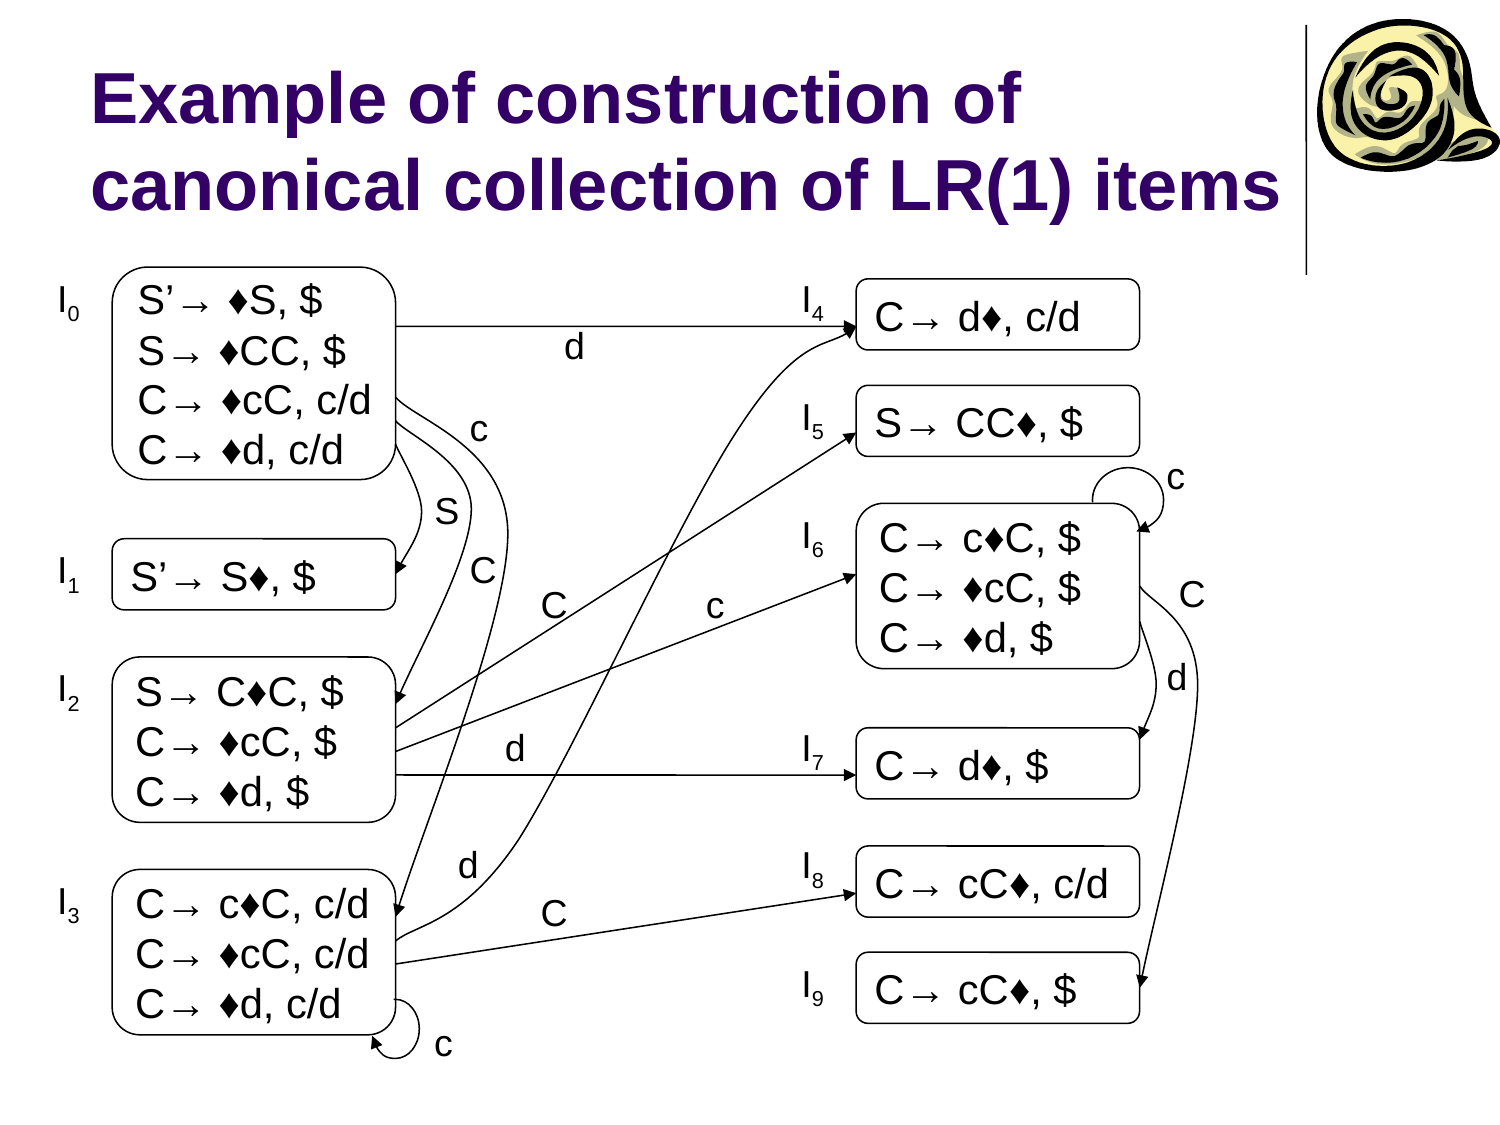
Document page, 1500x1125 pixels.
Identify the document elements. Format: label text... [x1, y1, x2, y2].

text_box I2 [42, 656, 95, 723]
text_box [396, 326, 856, 941]
text_box [583, 888, 856, 936]
text_box C→ cC♦, c/d [856, 845, 1140, 918]
text_box C→ cC♦, $ [856, 952, 1140, 1024]
text_box [370, 999, 420, 1059]
text_box C→ d♦, $ [856, 727, 1140, 799]
text_box [600, 320, 856, 328]
text_box C [1163, 562, 1221, 623]
text_box I4 [786, 327, 839, 333]
text_box I7 [786, 776, 839, 782]
text_box I7 [786, 716, 839, 774]
text_box S→ CC♦, $ [856, 385, 1140, 457]
text_box d [490, 716, 541, 776]
text_box I4 [786, 267, 839, 326]
text_box [1139, 586, 1198, 988]
text_box d [549, 314, 600, 374]
text_box [396, 727, 462, 774]
text_box c [454, 397, 504, 457]
text_box S→ C♦C, $ C→ ♦cC, $ C→ ♦d, $ [112, 656, 396, 823]
text_box [1092, 467, 1164, 533]
text_box C→ c♦C, c/d C→ ♦cC, c/d C→ ♦d, c/d [112, 869, 396, 1035]
text_box S’→ ♦S, $ S→ ♦CC, $ C→ ♦cC, c/d C→ ♦d, c/d [112, 267, 396, 480]
text_box [556, 768, 856, 782]
text_box C→ d♦, c/d [856, 278, 1140, 350]
text_box I5 [786, 385, 839, 452]
text_box I0 [42, 267, 95, 333]
text_box d [1191, 645, 1203, 705]
text_box c [419, 1011, 468, 1072]
text_box I3 [42, 869, 95, 936]
text_box C [525, 574, 583, 634]
text_box [740, 572, 856, 620]
text_box c [1151, 444, 1201, 504]
text_box S’→ S♦, $ [112, 538, 396, 610]
text_box d [475, 874, 494, 894]
text_box [395, 397, 508, 726]
text_box d [443, 834, 474, 876]
text_box c [691, 574, 740, 634]
text_box [704, 432, 856, 531]
text_box I8 [786, 834, 839, 900]
text_box C→ c♦C, $ C→ ♦cC, $ C→ ♦d, $ [856, 503, 1140, 669]
title Example of construction of canonical collection of LR(1) items [74, 19, 1313, 233]
text_box [395, 776, 445, 917]
text_box [396, 676, 478, 750]
text_box I9 [786, 952, 839, 1019]
text_box I1 [42, 538, 95, 605]
text_box C [525, 881, 583, 942]
text_box I6 [786, 503, 839, 570]
text_box C [500, 538, 512, 599]
